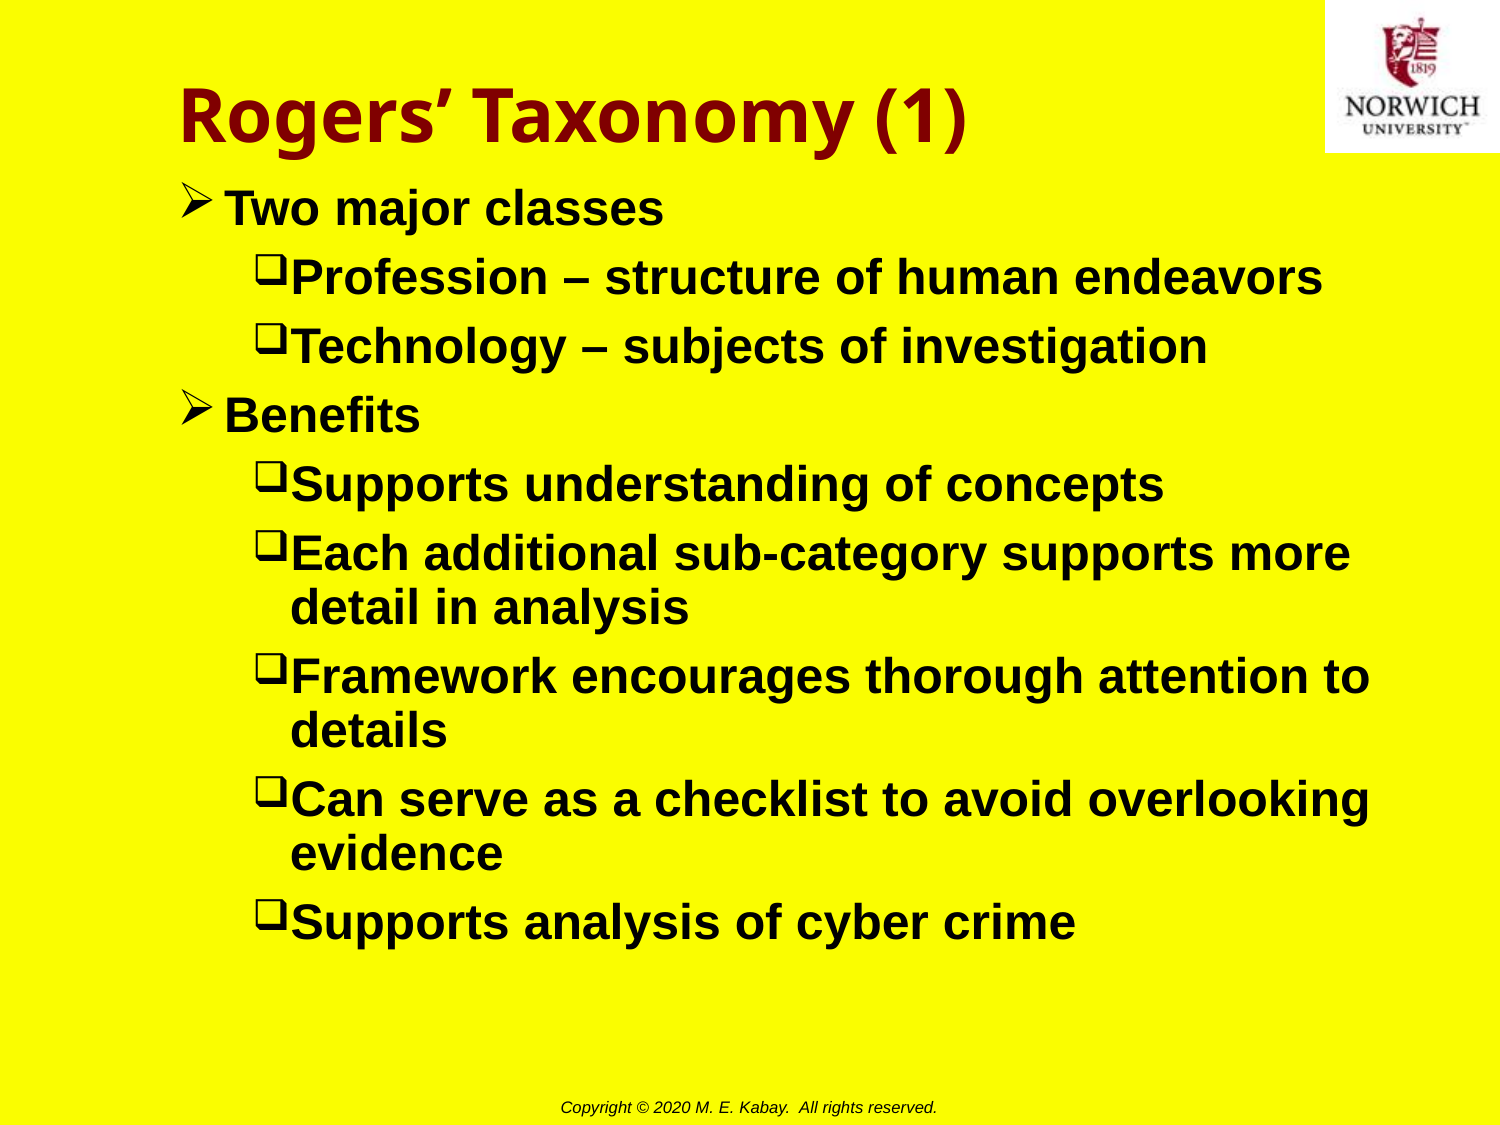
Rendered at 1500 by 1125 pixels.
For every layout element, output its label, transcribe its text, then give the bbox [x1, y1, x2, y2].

list Two major classes Profession – structure of human endeavors Technology – subjects of investigation Benefits Supports understanding of concepts Each additional sub-category supports more detail in analysis Framework encourages thorough attention to details Can serve as a checklist to avoid overlooking evidence Supports analysis of cyber crime [161, 174, 1451, 1038]
picture [1325, 0, 1500, 153]
title Rogers’ Taxonomy (1) [161, 24, 1339, 174]
